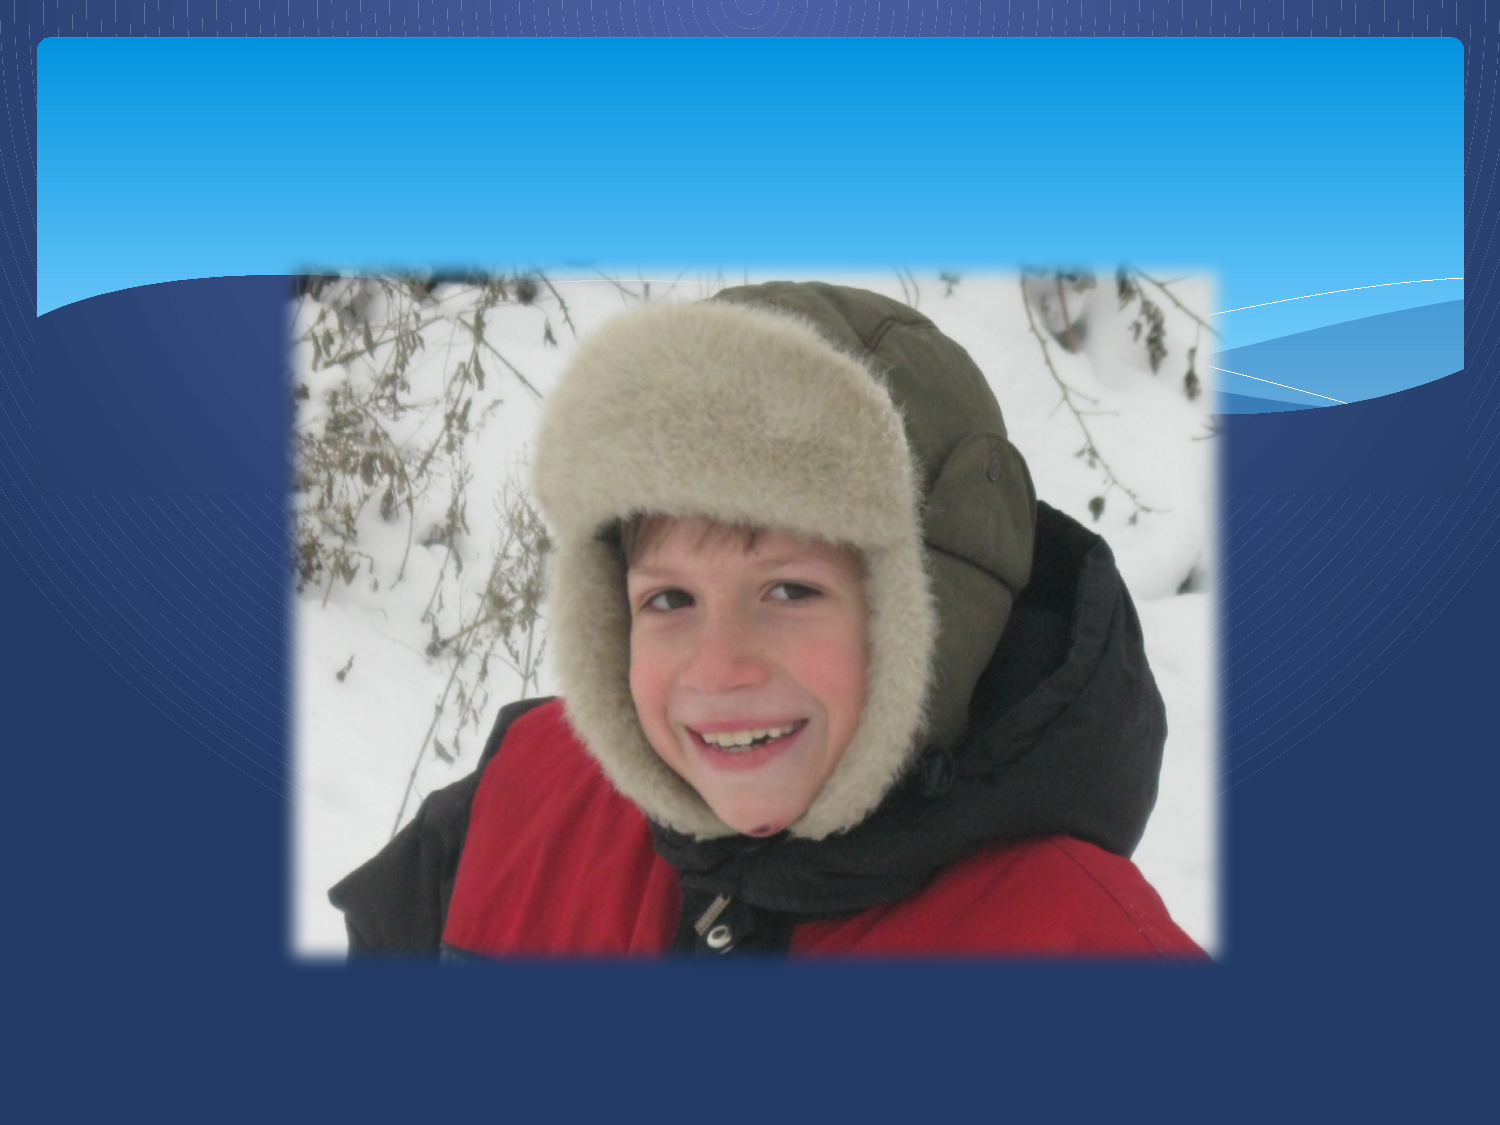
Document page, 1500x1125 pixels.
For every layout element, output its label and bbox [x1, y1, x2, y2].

list [277, 255, 1235, 974]
